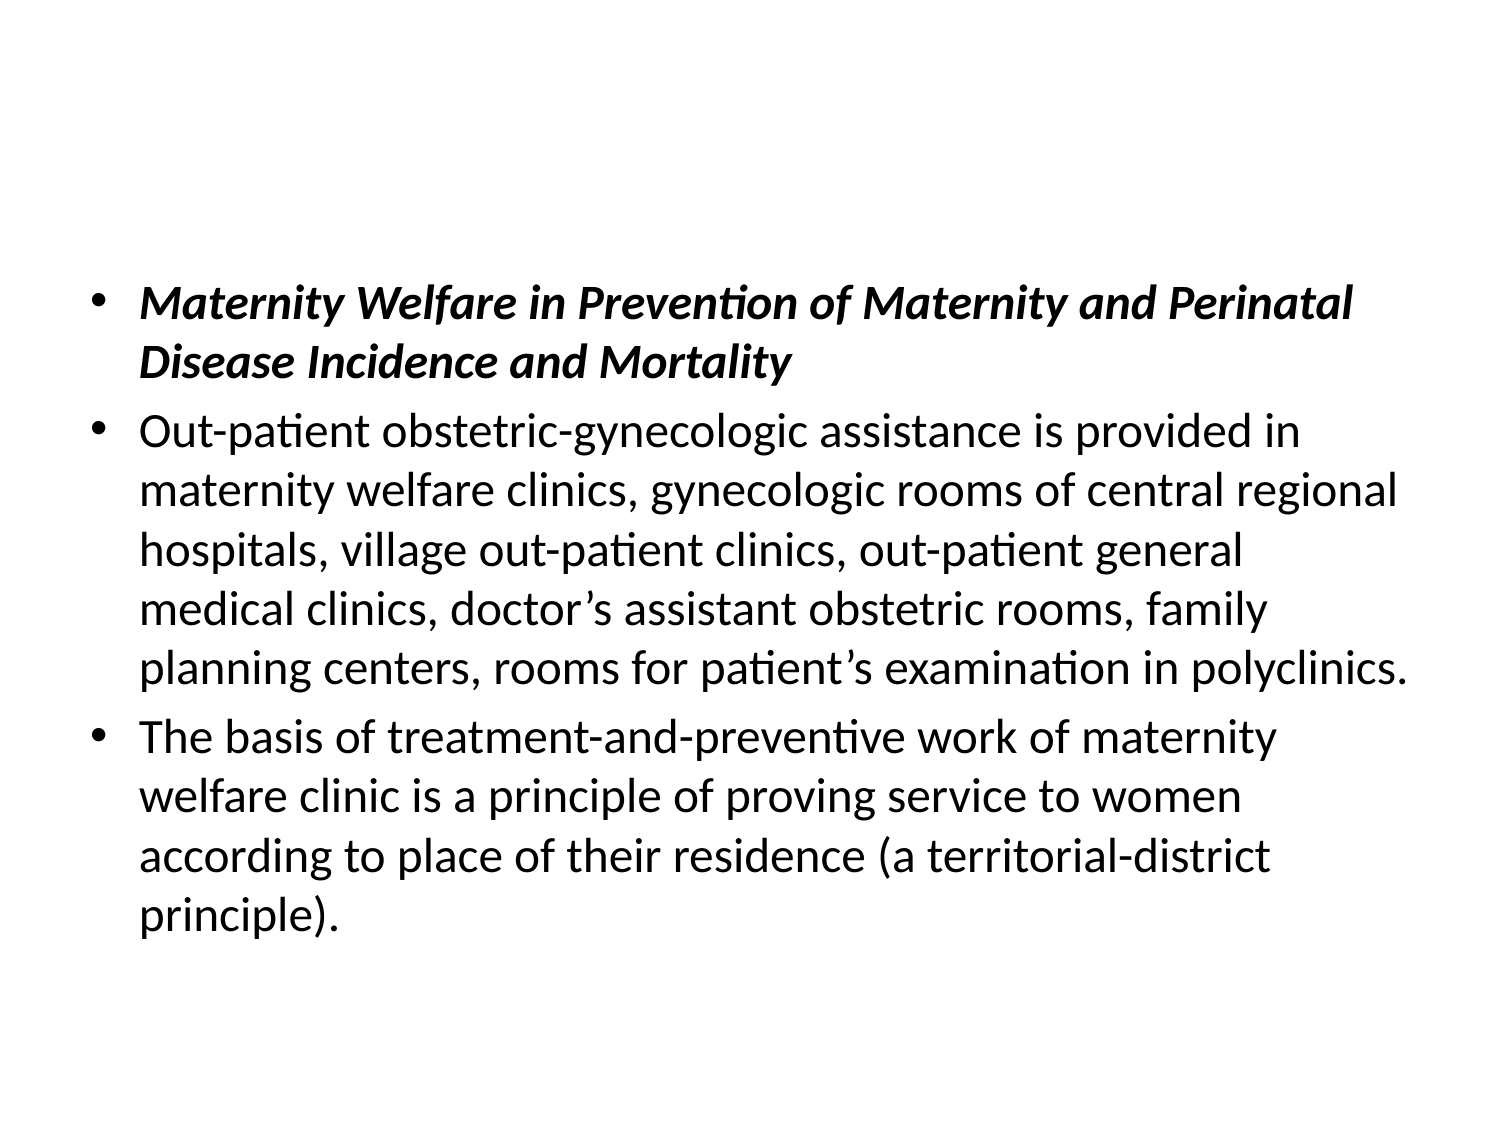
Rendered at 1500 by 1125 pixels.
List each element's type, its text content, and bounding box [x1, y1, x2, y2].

list Maternity Welfare in Prevention of Maternity and Perinatal Disease Incidence and Mortality Out-patient obstetric-gynecologic assistance is provided in maternity welfare clinics, gynecologic rooms of central regional hospitals, village out-patient clinics, out-patient general medical clinics, doctor’s assistant obstetric rooms, family planning centers, rooms for patient’s examination in polyclinics. The basis of treatment-and-preventive work of maternity welfare clinic is a principle of proving service to women according to place of their residence (a territorial-district principle). [75, 262, 1425, 1005]
